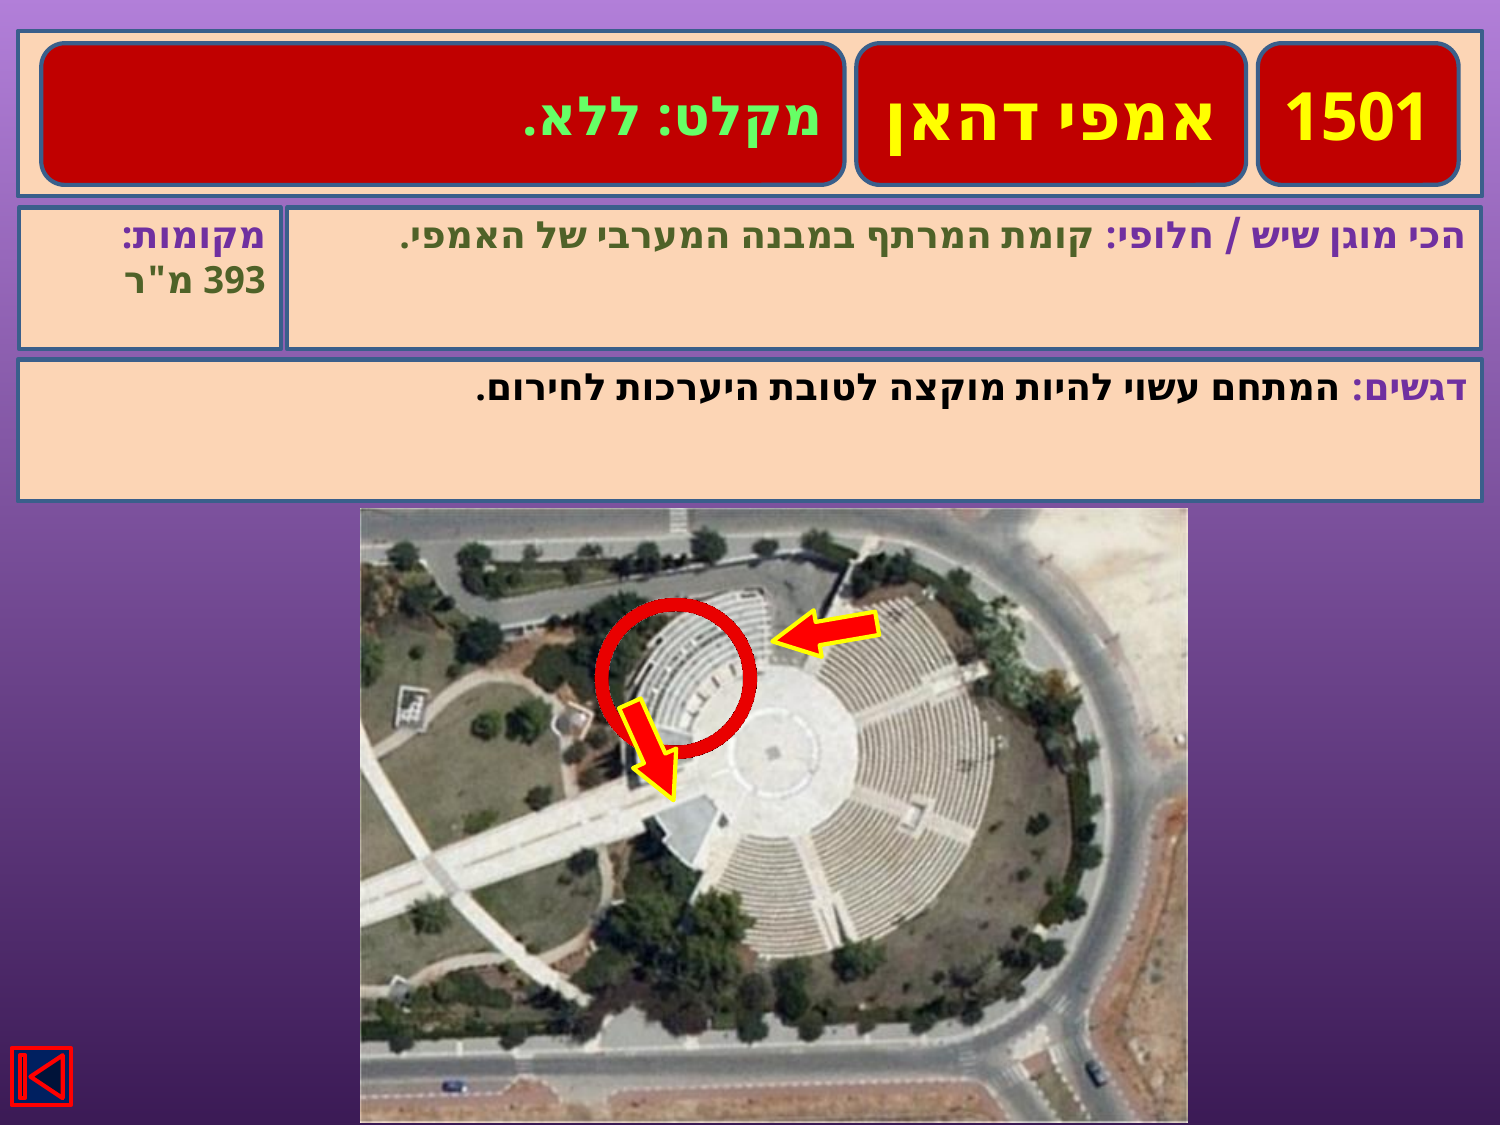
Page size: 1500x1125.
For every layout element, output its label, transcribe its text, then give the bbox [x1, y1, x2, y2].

text_box 1501 [1255, 41, 1461, 187]
text_box [10, 1046, 73, 1107]
text_box מקומות: 393 מ"ר [17, 205, 283, 351]
text_box הכי מוגן שיש / חלופי: קומת המרתף במבנה המערבי של האמפי. [285, 205, 1483, 351]
text_box מקלט: ללא. [39, 41, 847, 187]
picture [359, 508, 1188, 1123]
text_box [16, 29, 1484, 198]
text_box אמפי דהאן [854, 41, 1249, 187]
text_box דגשים: המתחם עשוי להיות מוקצה לטובת היערכות לחירום. [16, 357, 1484, 503]
